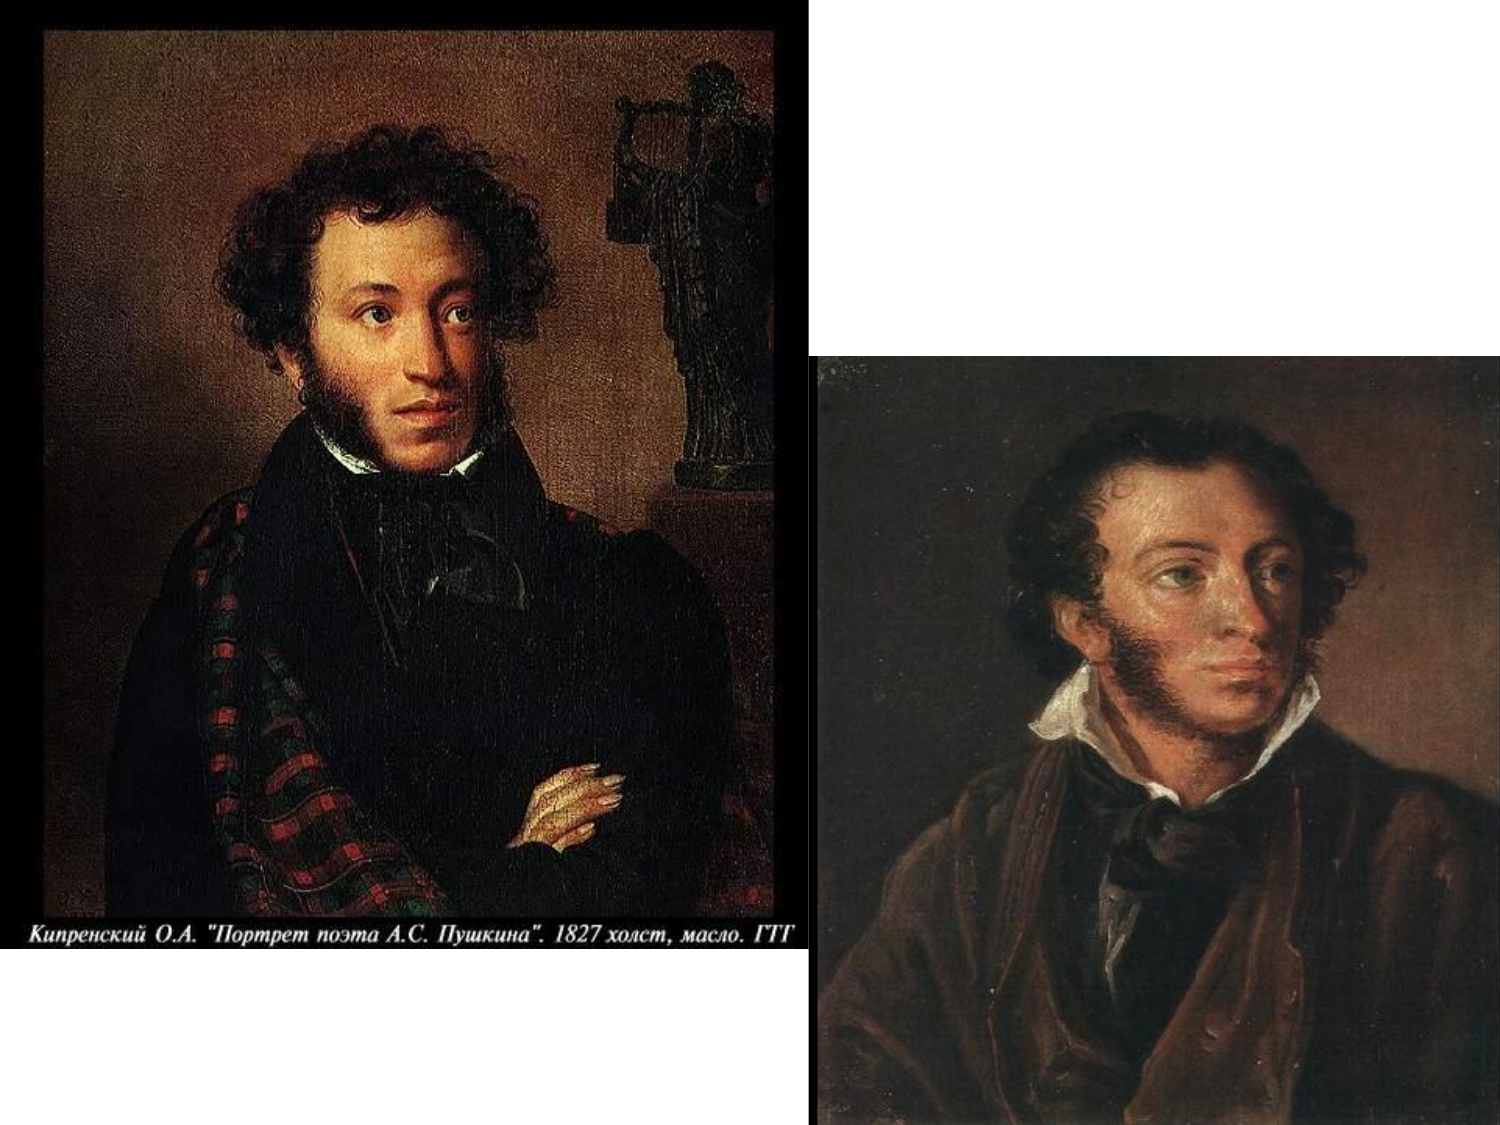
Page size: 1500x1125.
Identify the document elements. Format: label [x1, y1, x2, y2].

picture [0, 0, 809, 949]
list [808, 356, 1500, 1125]
